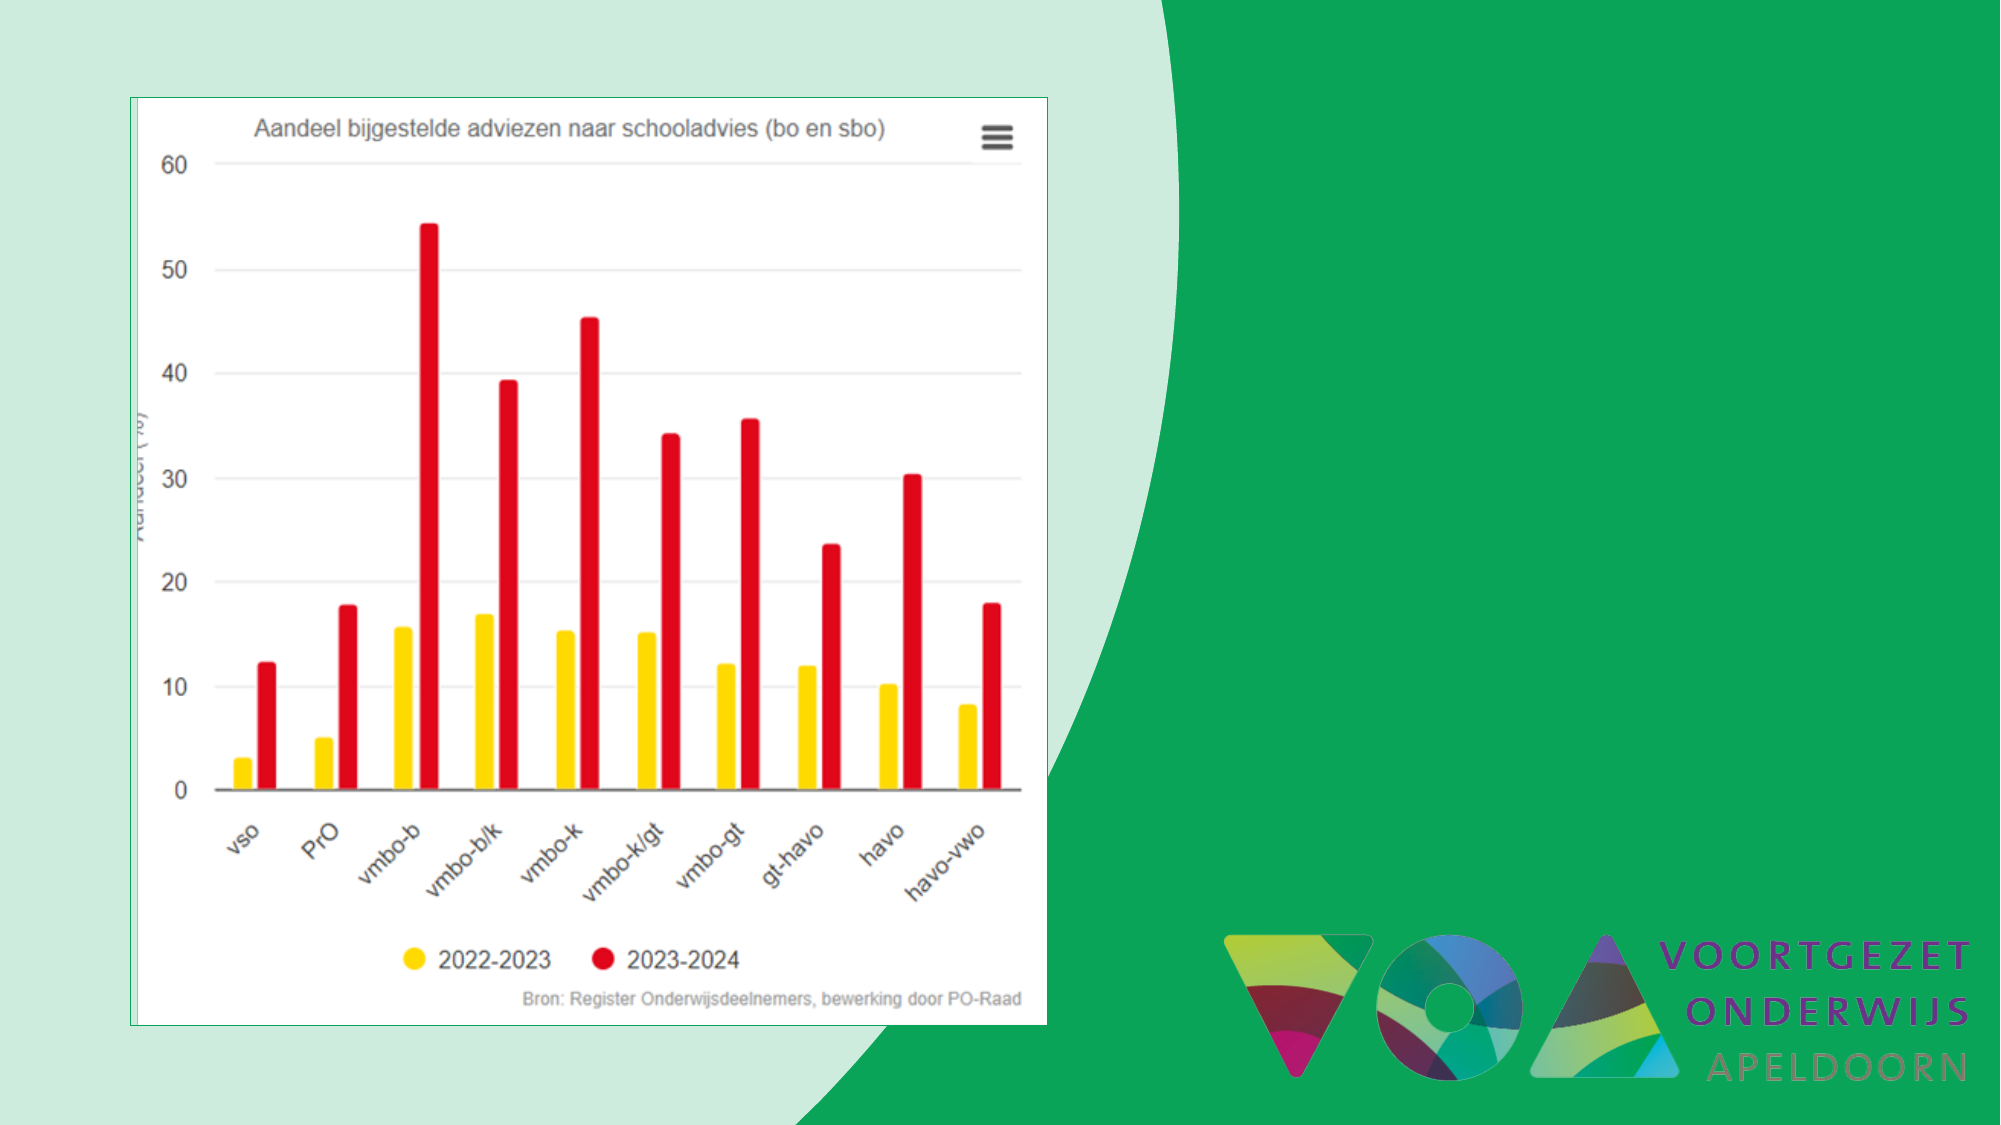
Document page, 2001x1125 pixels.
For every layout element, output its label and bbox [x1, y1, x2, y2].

picture [1171, 867, 2000, 1125]
text_box [0, 0, 1181, 1125]
picture [130, 97, 1048, 1026]
